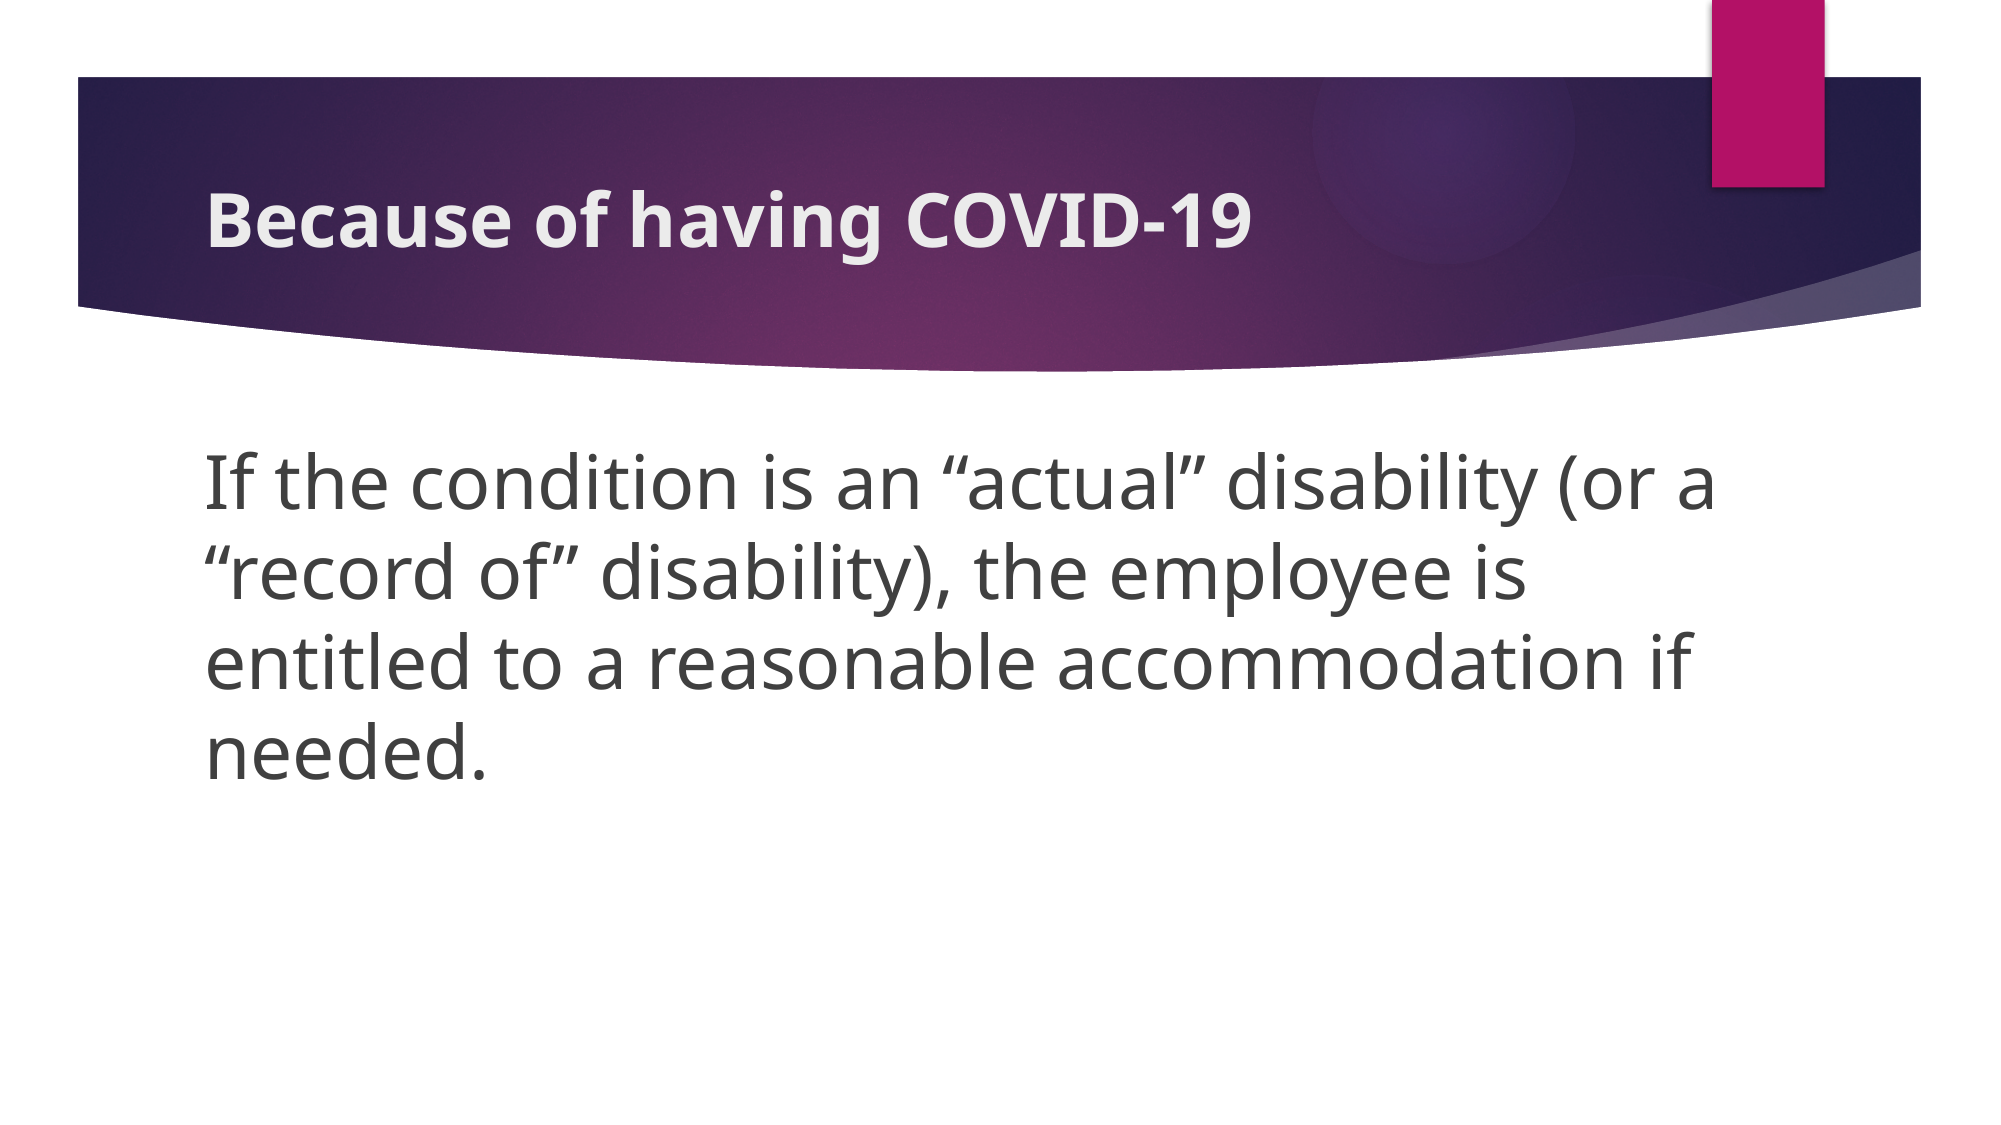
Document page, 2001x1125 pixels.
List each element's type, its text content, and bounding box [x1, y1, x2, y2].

title Because of having COVID-19 [189, 159, 1627, 276]
list If the condition is an “actual” disability (or a “record of” disability), the employee is entitled to a reasonable accommodation if needed. [189, 427, 1816, 988]
